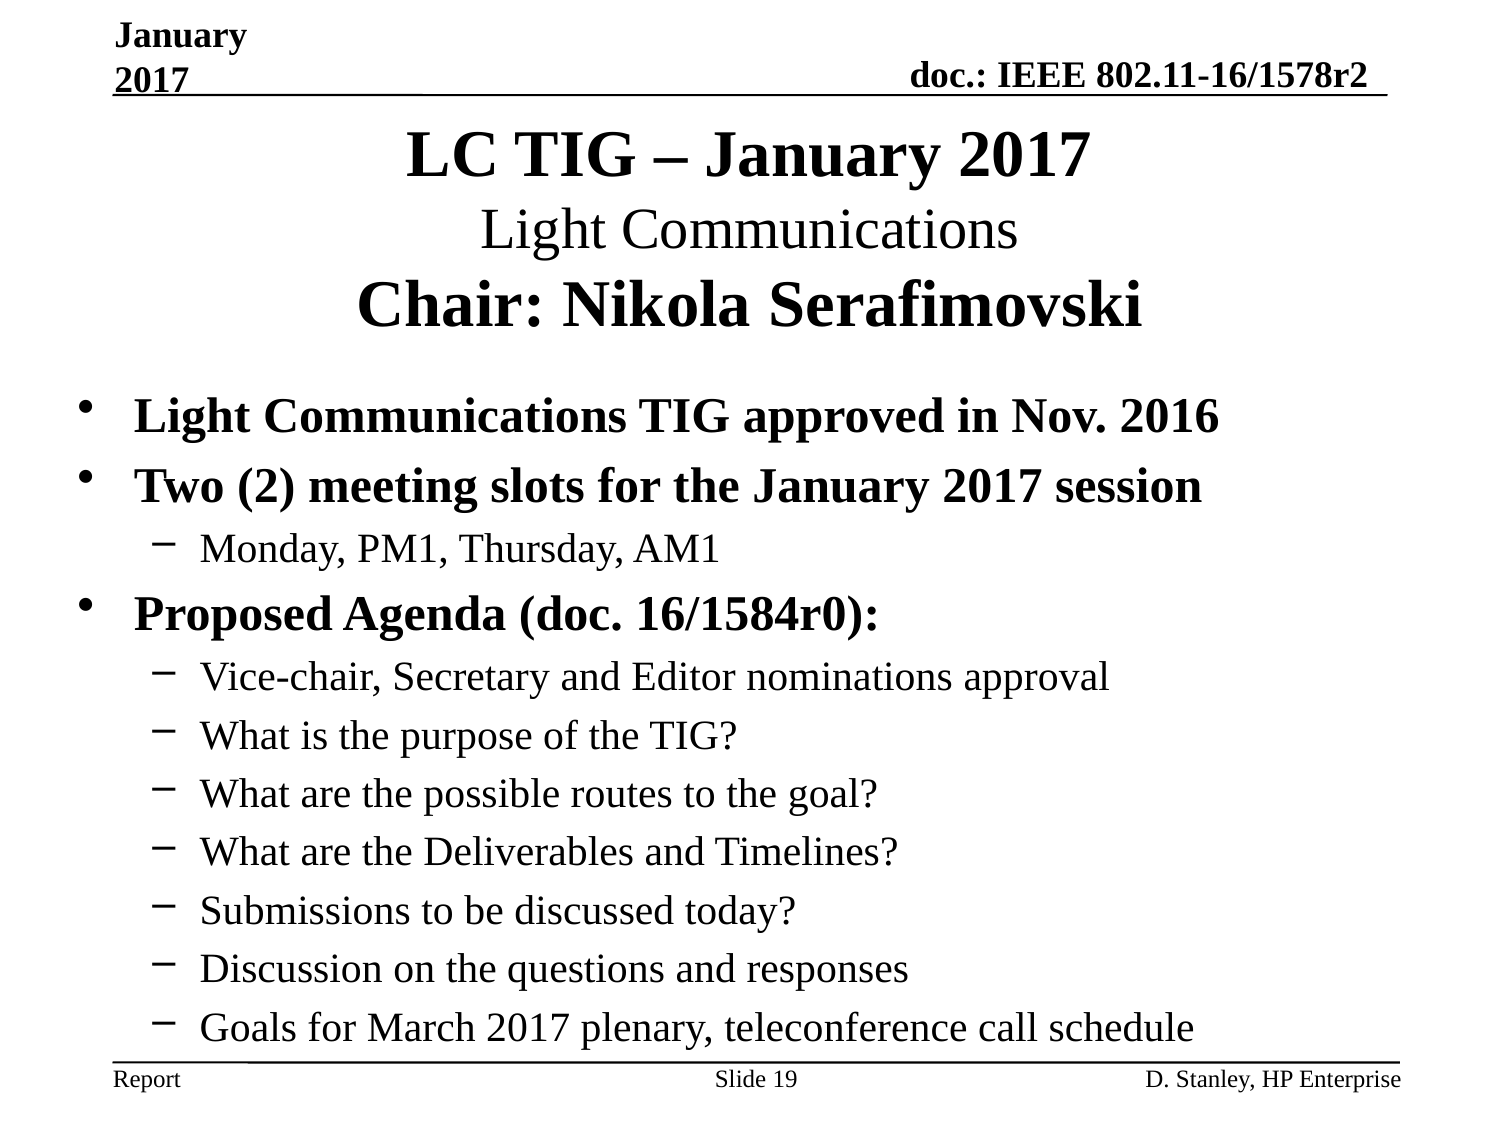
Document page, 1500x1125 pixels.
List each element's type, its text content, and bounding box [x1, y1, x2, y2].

footer D. Stanley, HP Enterprise [1057, 1062, 1402, 1093]
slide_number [114, 54, 269, 100]
list Light Communications TIG approved in Nov. 2016 Two (2) meeting slots for the January 2017 session Monday, PM1, Thursday, AM1 Proposed Agenda (doc. 16/1584r0): Vice-chair, Secretary and Editor nominations approval What is the purpose of the TIG? What are the possible routes to the goal? What are the Deliverables and Timelines? Submissions to be discussed today? Discussion on the questions and responses Goals for March 2017 plenary, teleconference call schedule [62, 375, 1463, 1113]
title LC TIG – January 2017 Light Communications Chair: Nikola Serafimovski [112, 137, 1388, 313]
slide_number Slide 19 [712, 1062, 800, 1093]
